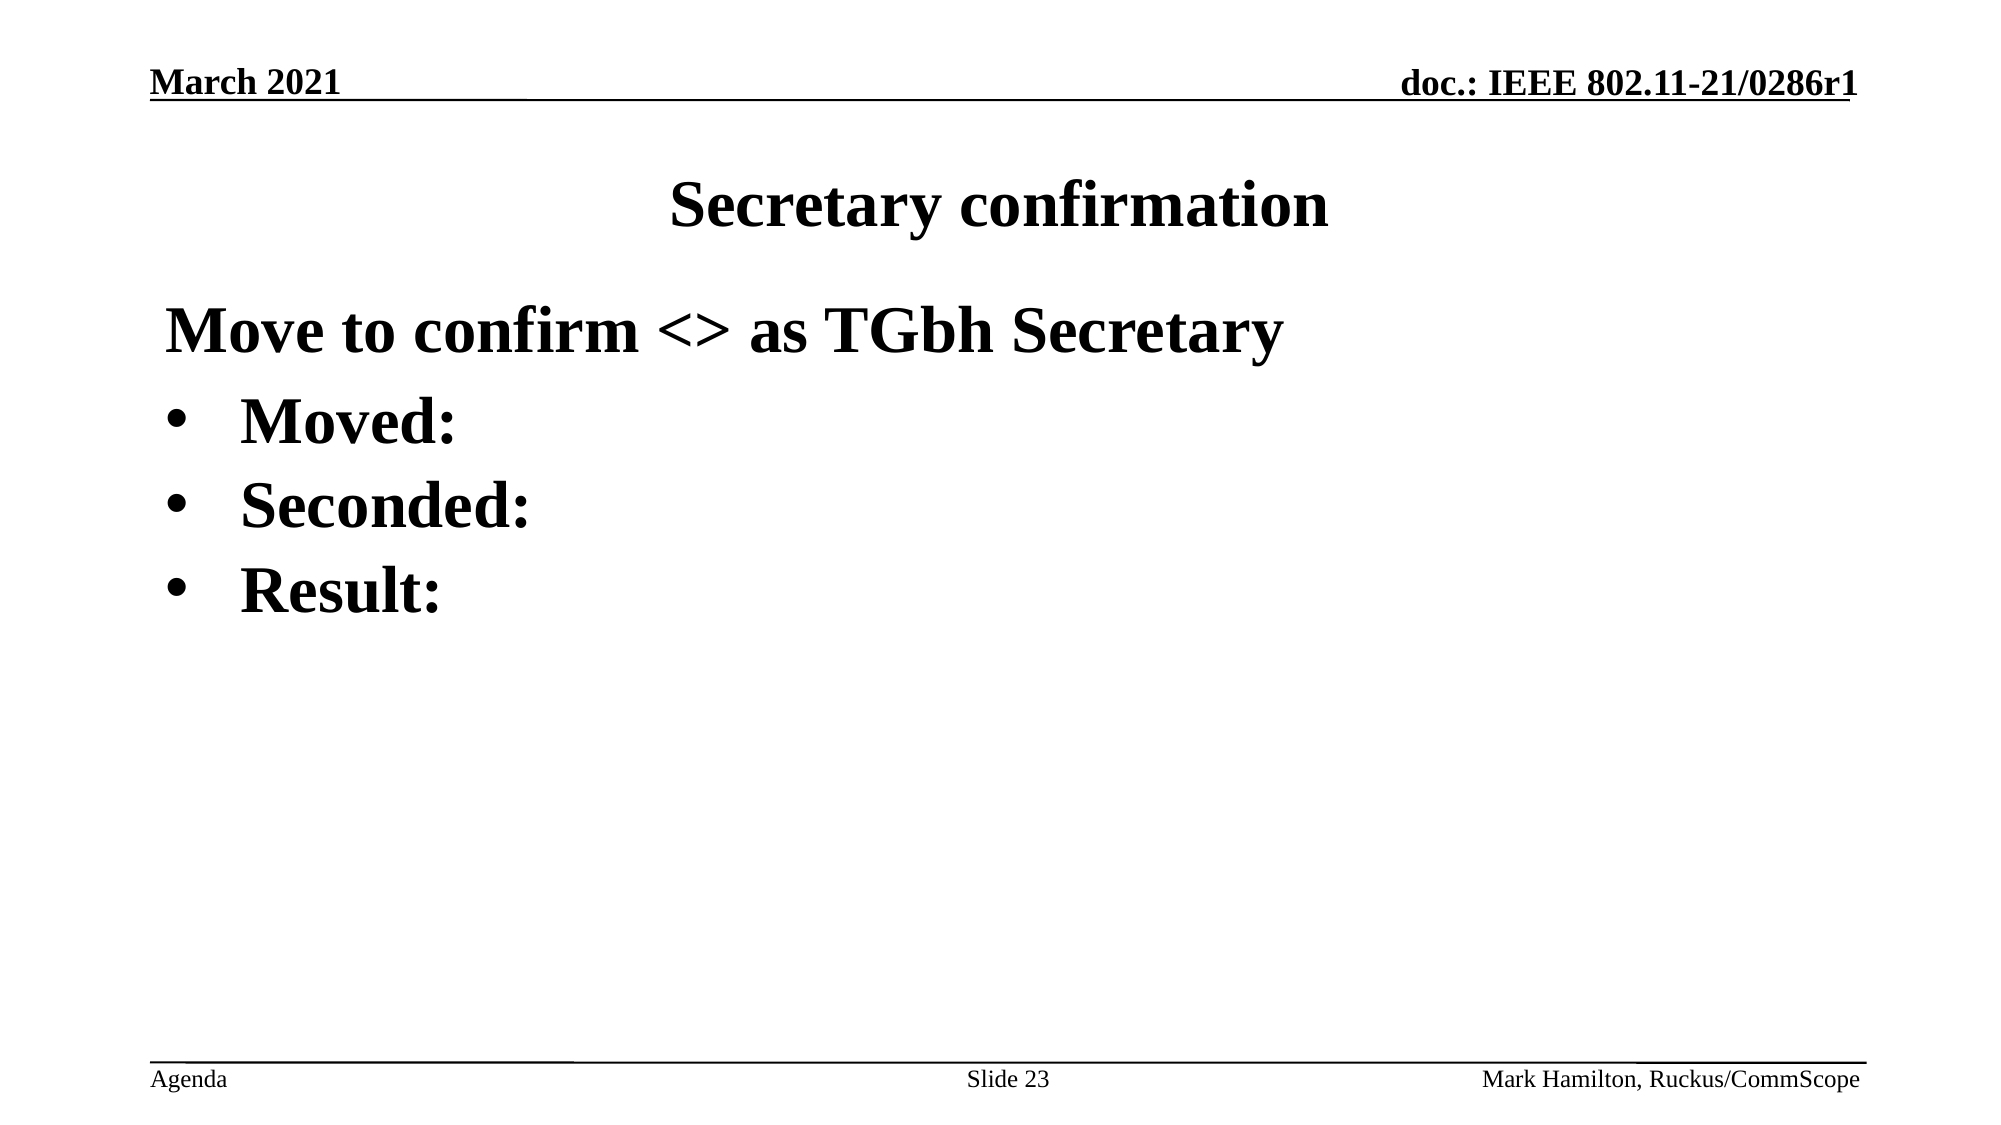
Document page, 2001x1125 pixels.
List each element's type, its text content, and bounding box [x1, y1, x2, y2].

title Secretary confirmation [149, 112, 1850, 287]
list Move to confirm <> as TGbh Secretary Moved: Seconded: Result: [149, 287, 1850, 963]
slide_number Slide 23 [950, 1061, 1067, 1123]
